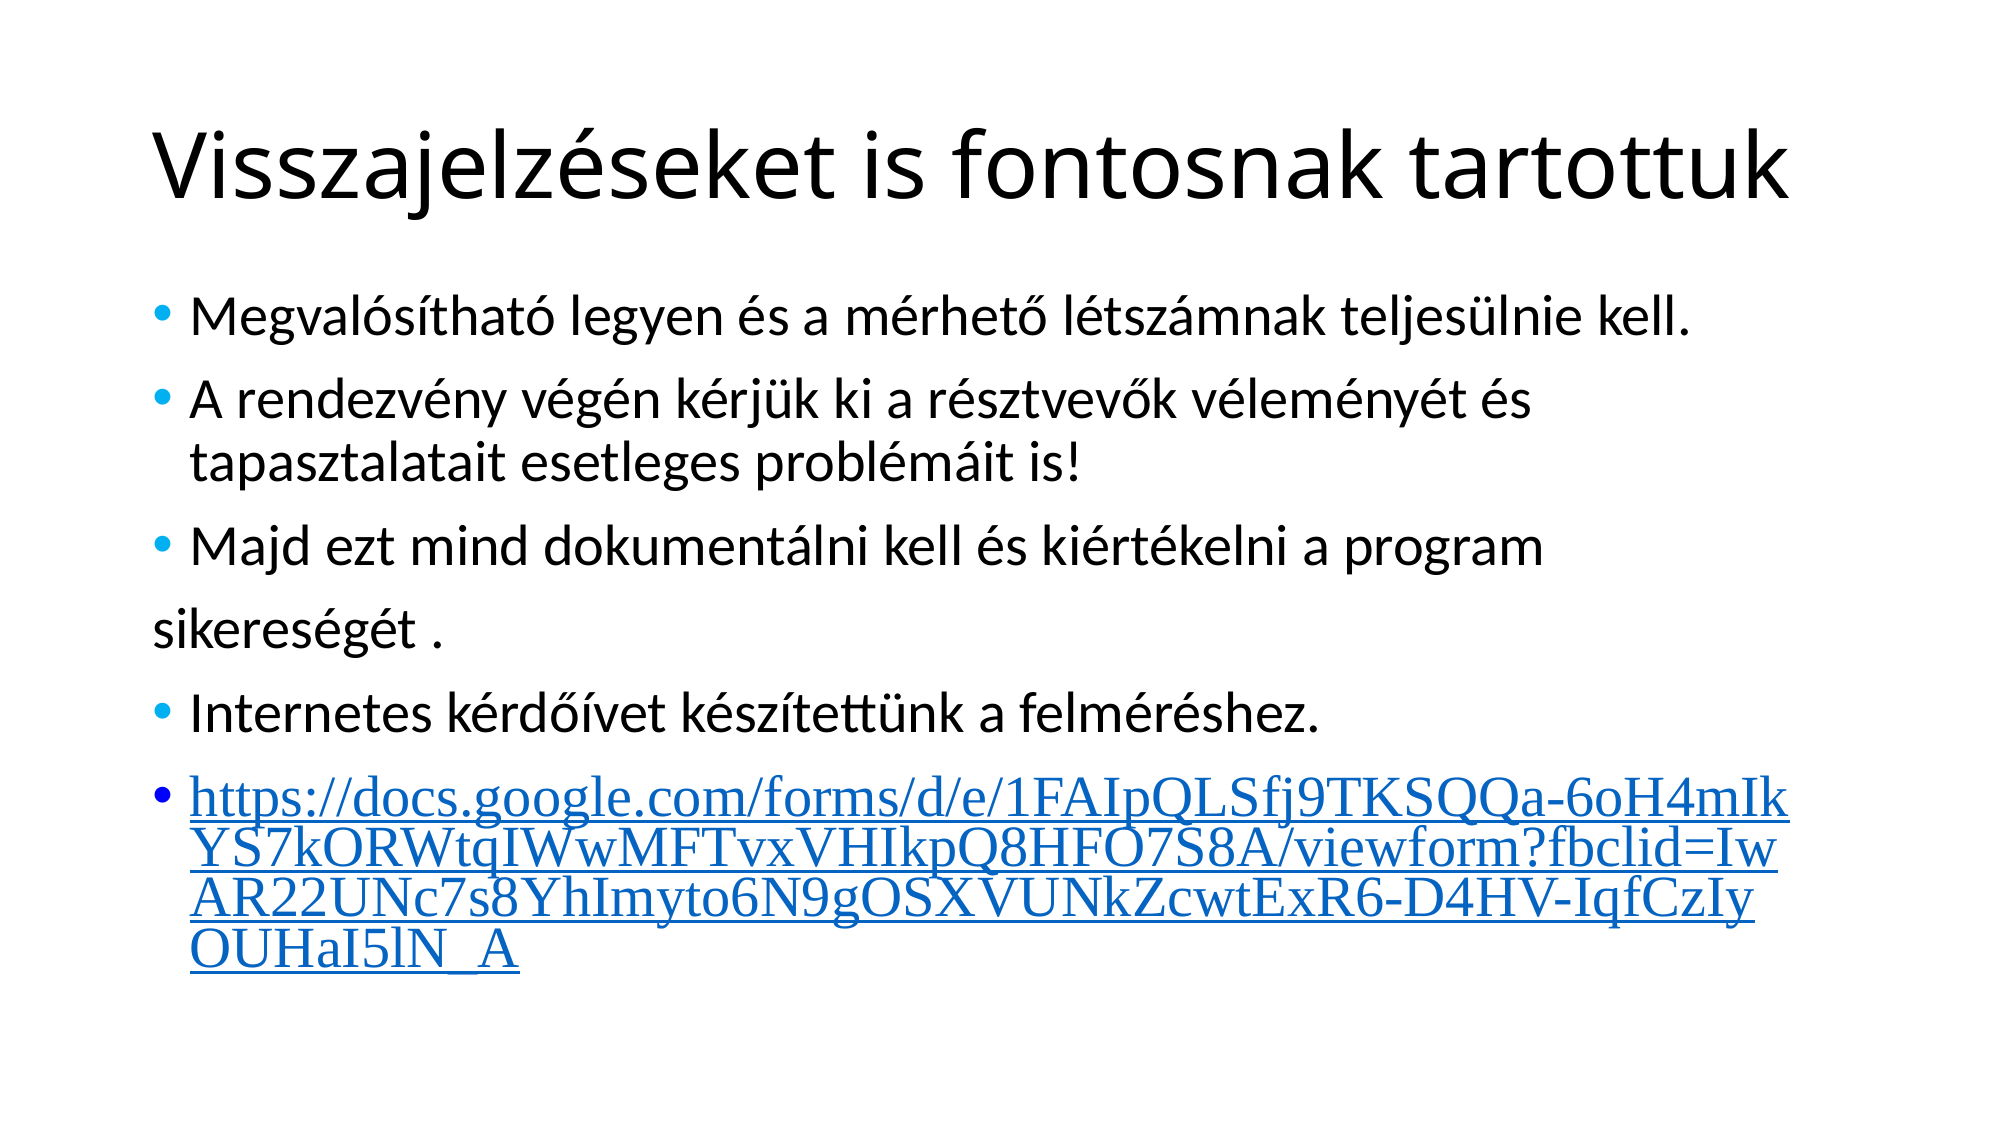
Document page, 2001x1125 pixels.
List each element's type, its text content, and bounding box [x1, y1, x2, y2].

title Visszajelzéseket is fontosnak tartottuk [137, 59, 1863, 278]
list Megvalósítható legyen és a mérhető létszámnak teljesülnie kell. A rendezvény végén kérjük ki a résztvevők véleményét és tapasztalatait esetleges problémáit is! Majd ezt mind dokumentálni kell és kiértékelni a program sikereségét . Internetes kérdőívet készítettünk a felméréshez. https://docs.google.com/forms/d/e/1FAIpQLSfj9TKSQQa-6oH4mIkYS7kORWtqIWwMFTvxVHIkpQ8HFO7S8A/viewform?fbclid=IwAR22UNc7s8YhImyto6N9gOSXVUNkZcwtExR6-D4HV-IqfCzIyOUHaI5lN_A [137, 277, 1807, 997]
